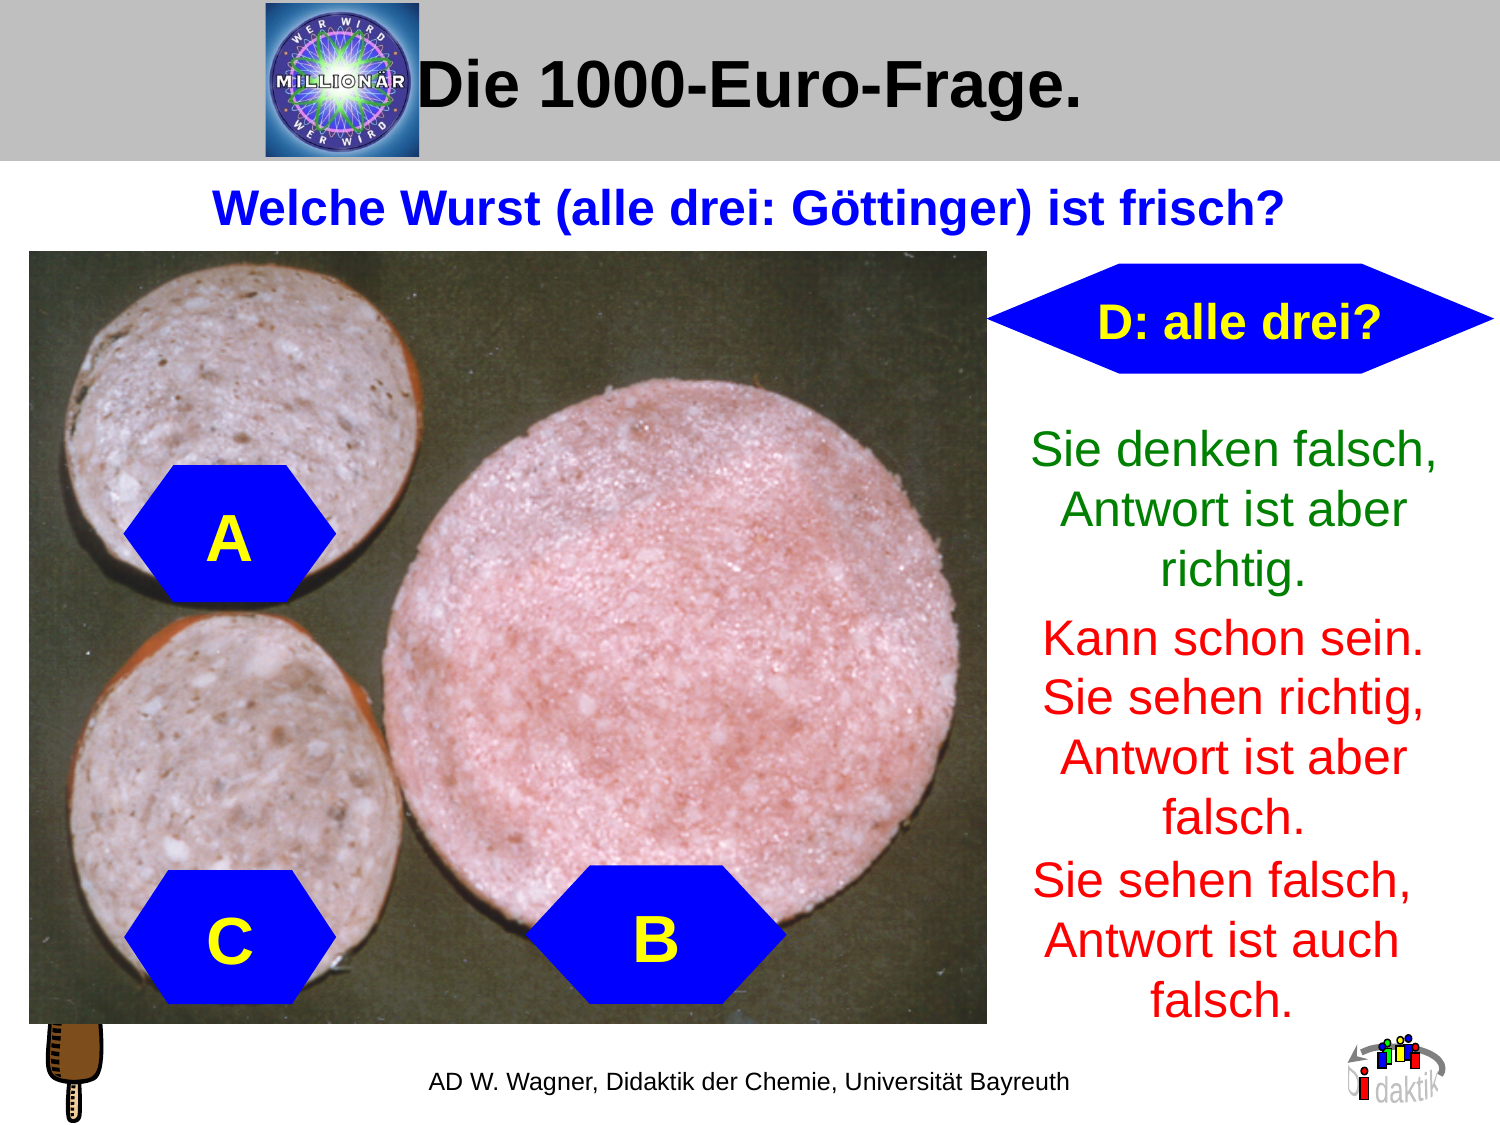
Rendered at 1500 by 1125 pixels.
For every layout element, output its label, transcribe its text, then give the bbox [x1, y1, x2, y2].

text_box Sie sehen falsch, Antwort ist auch falsch. [998, 840, 1447, 1035]
title Die 1000-Euro-Frage. [0, 0, 1500, 162]
text_box Sie denken falsch, Antwort ist aber richtig. [1009, 408, 1459, 597]
footer AD W. Wagner, Didaktik der Chemie, Universität Bayreuth [312, 1042, 1188, 1118]
picture [29, 251, 987, 1024]
text_box Sie sehen richtig, Antwort ist aber falsch. [1009, 673, 1459, 852]
text_box Welche Wurst (alle drei: Göttinger) ist frisch? [112, 168, 1388, 244]
picture [265, 3, 420, 158]
text_box Kann schon sein. [1009, 597, 1459, 673]
text_box D: alle drei? [991, 263, 1495, 374]
